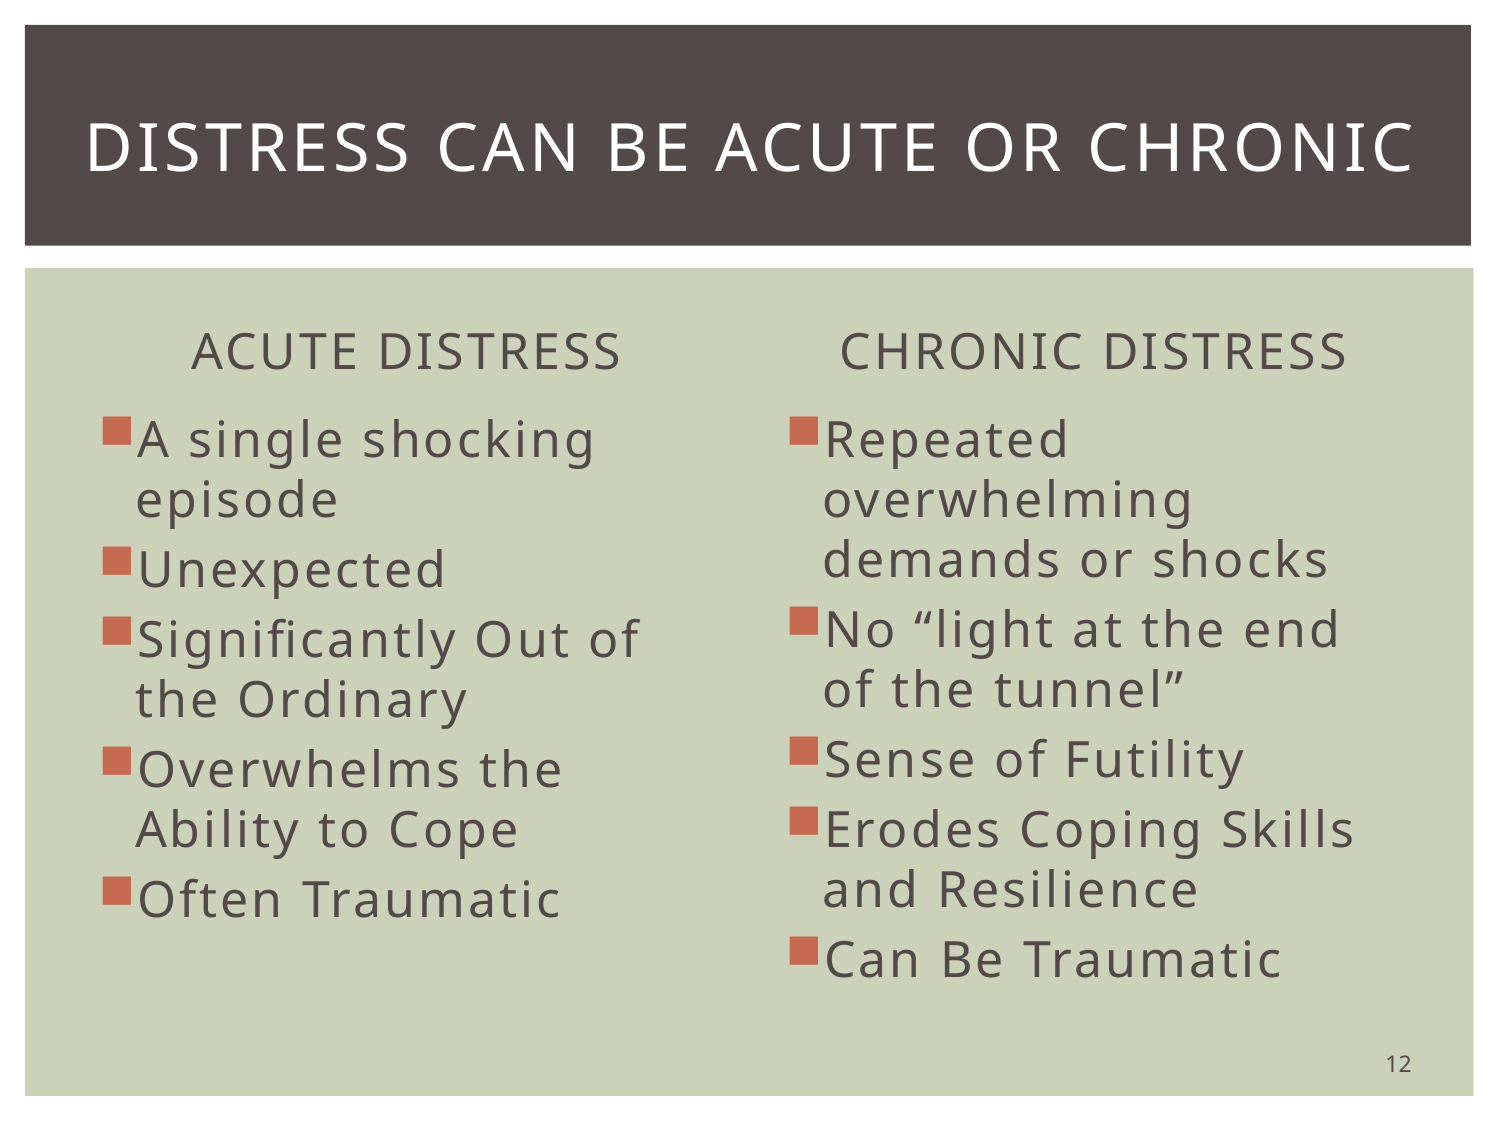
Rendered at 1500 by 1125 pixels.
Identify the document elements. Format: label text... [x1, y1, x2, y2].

list CHRONIC DISTRESS [761, 282, 1425, 388]
list Repeated overwhelming demands or shocks No “light at the end of the tunnel” Sense of Futility Erodes Coping Skills and Resilience Can Be Traumatic [761, 399, 1425, 1005]
list ACUTE DISTRESS [75, 282, 738, 388]
slide_number 12 [1349, 1041, 1448, 1089]
list A single shocking episode Unexpected Significantly Out of the Ordinary Overwhelms the Ability to Cope Often Traumatic [75, 399, 738, 1005]
title DISTRESS CAN BE ACUTE OR CHRONIC [62, 58, 1438, 232]
